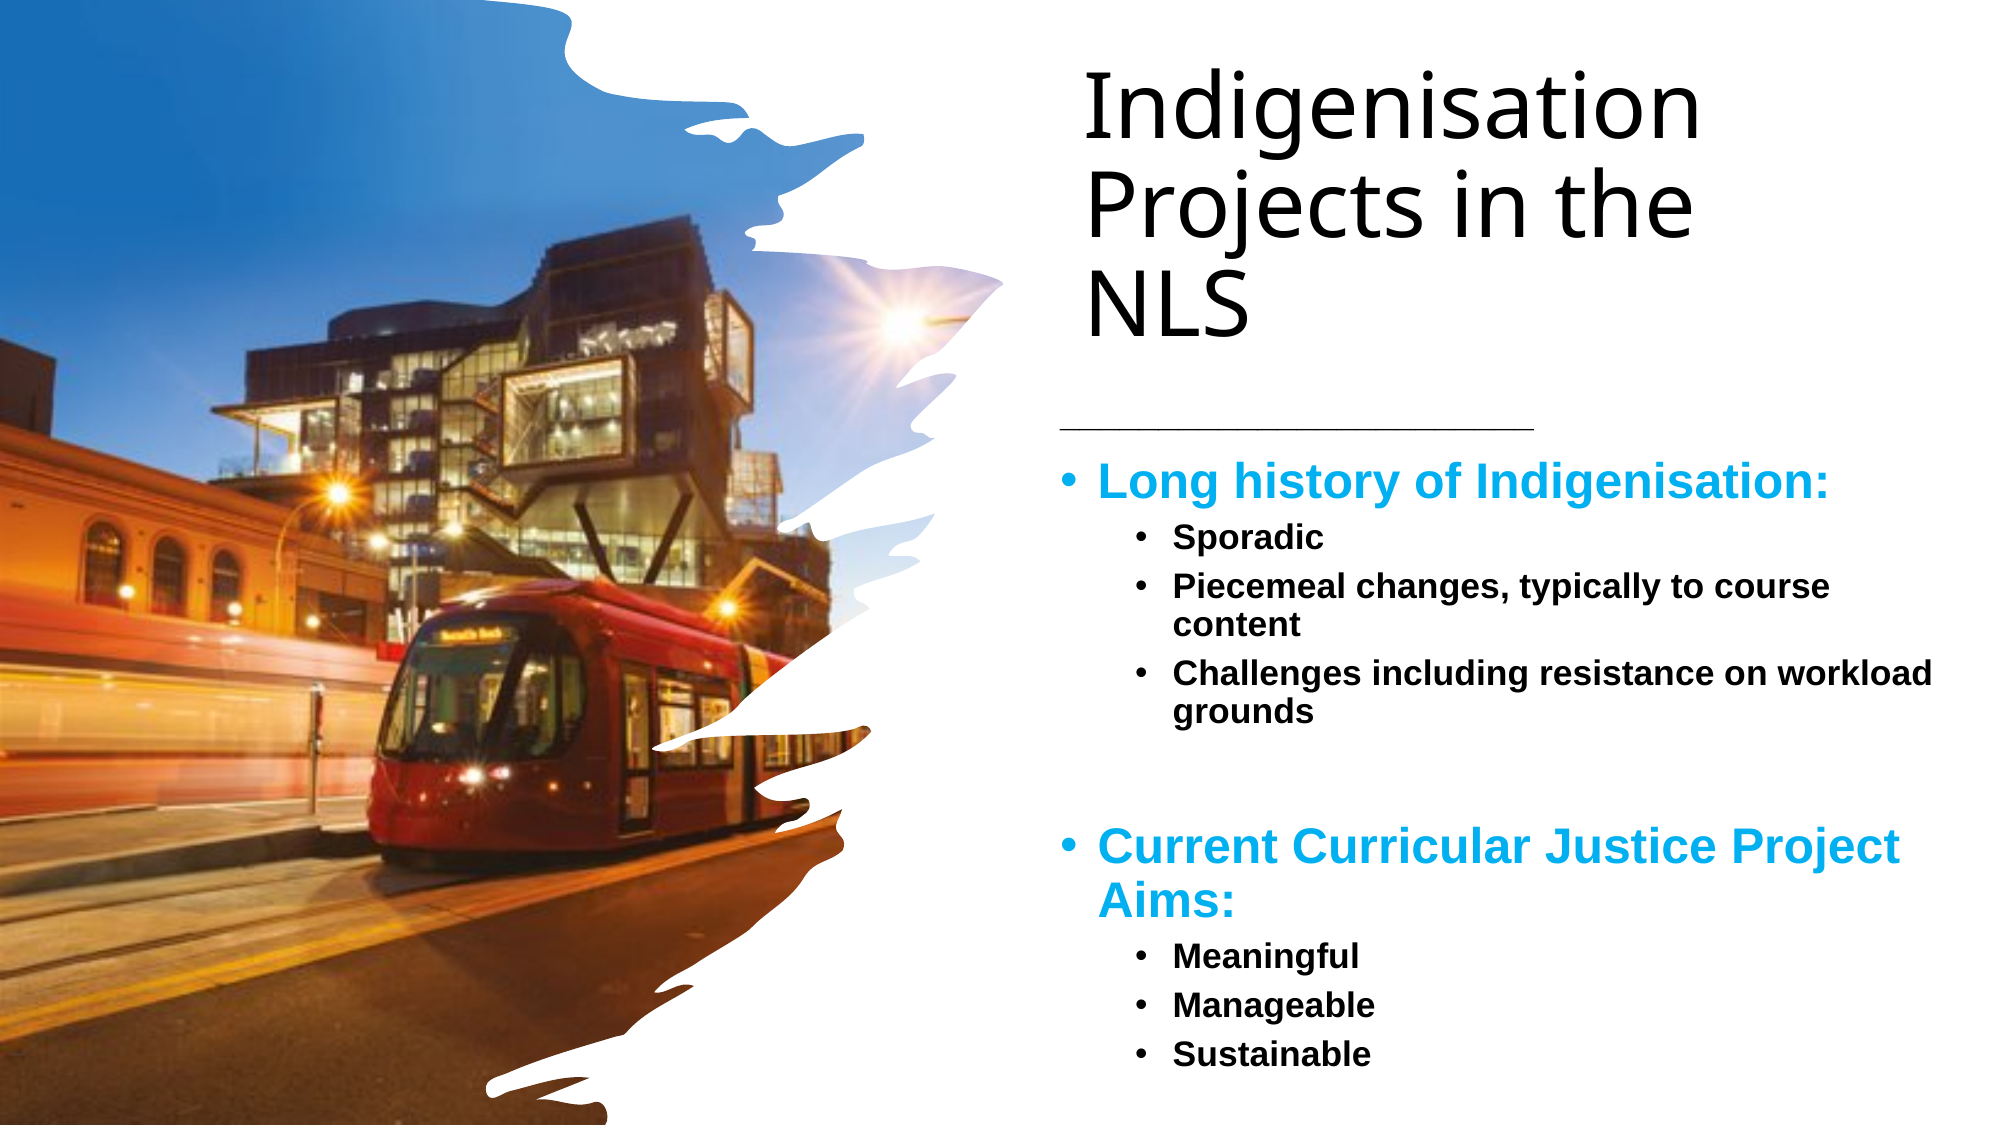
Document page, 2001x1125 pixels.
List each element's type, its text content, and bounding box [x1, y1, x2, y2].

title Indigenisation Projects in the NLS [1068, 59, 1863, 357]
text_box [1004, 0, 2000, 1125]
picture [0, 0, 1004, 1125]
list ________________________ Long history of Indigenisation: Sporadic Piecemeal changes, typically to course content Challenges including resistance on workload grounds Current Curricular Justice Project Aims: Meaningful Manageable Sustainable [1045, 388, 1964, 1093]
